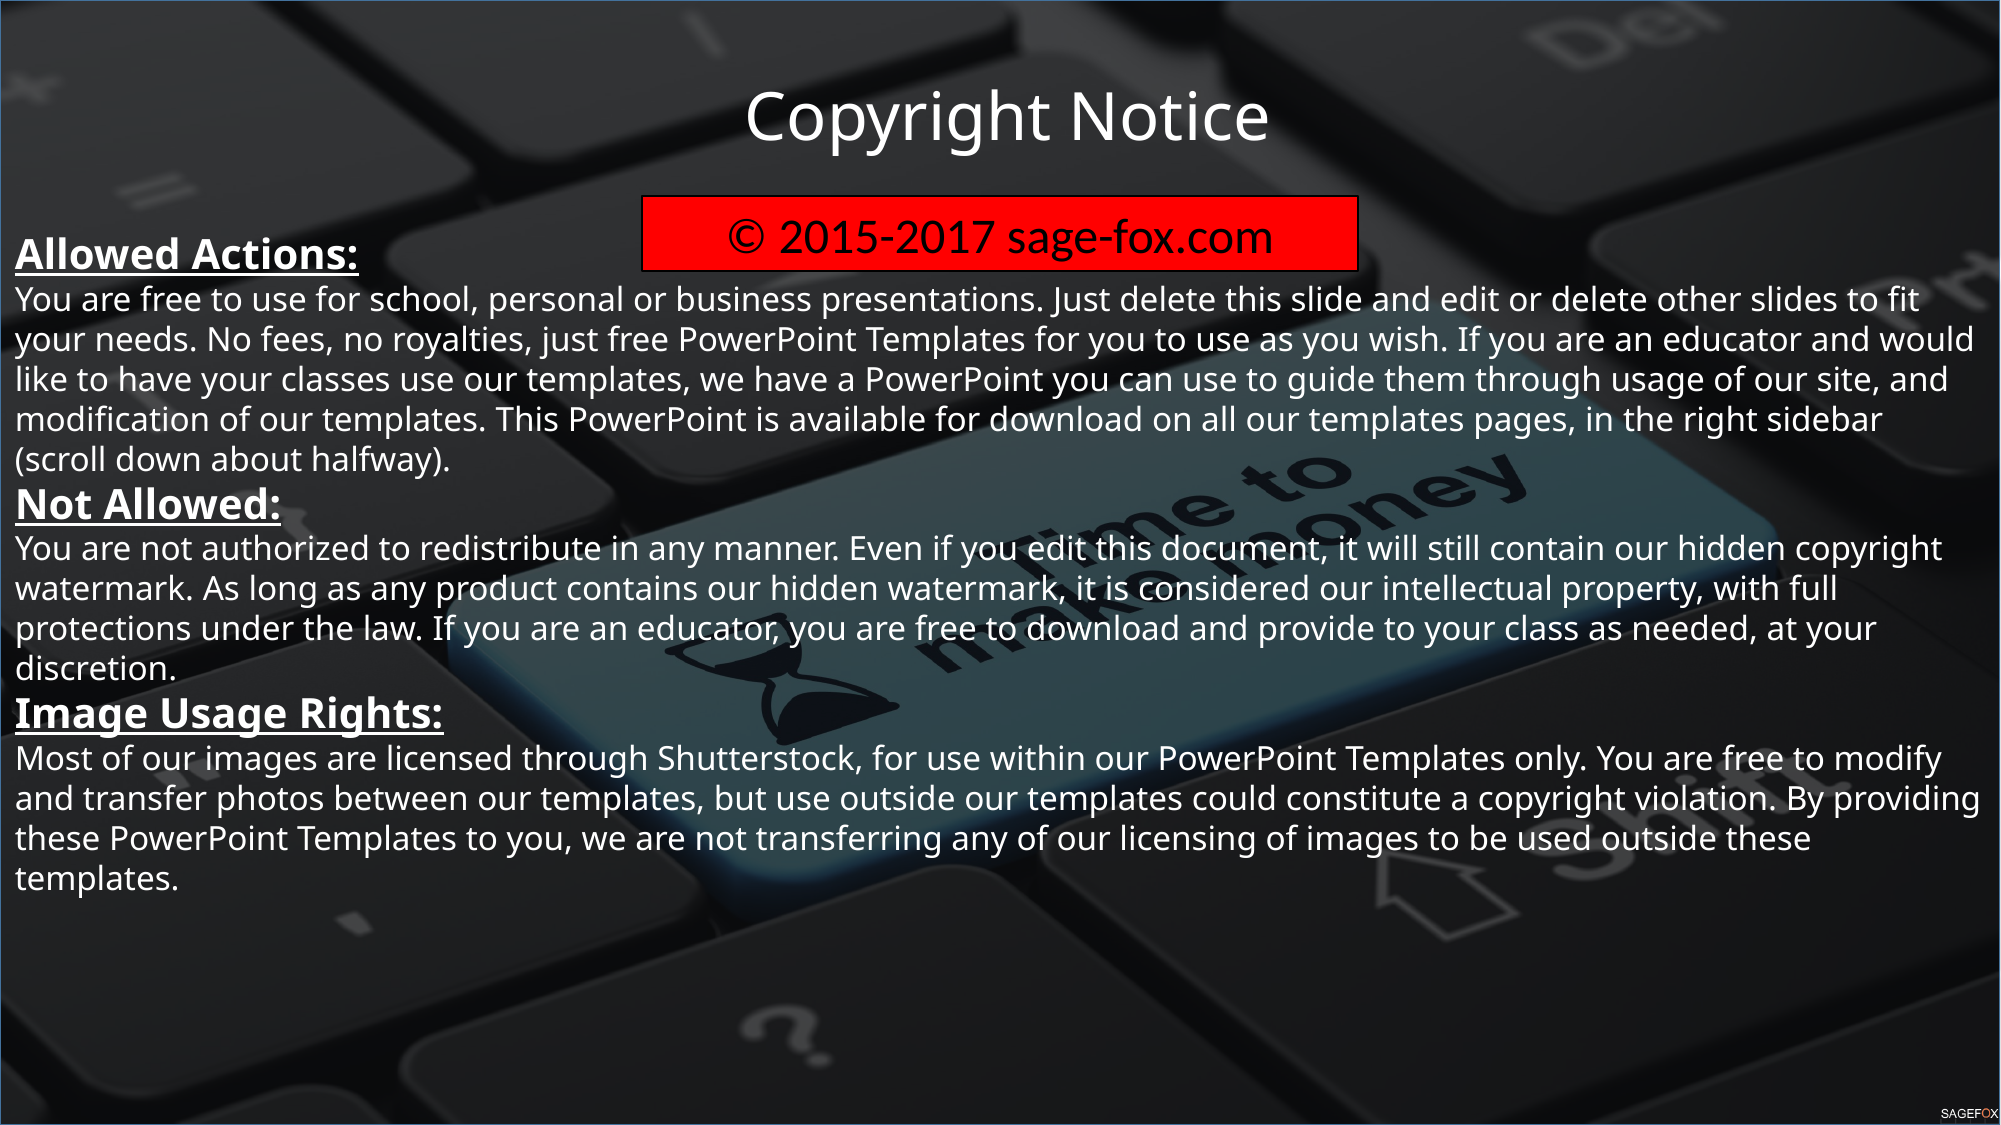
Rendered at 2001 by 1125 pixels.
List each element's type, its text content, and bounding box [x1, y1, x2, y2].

text_box Allowed Actions: You are free to use for school, personal or business presentations. Just delete this slide and edit or delete other slides to fit your needs. No fees, no royalties, just free PowerPoint Templates for you to use as you wish. If you are an educator and would like to have your classes use our templates, we have a PowerPoint you can use to guide them through usage of our site, and modification of our templates. This PowerPoint is available for download on all our templates pages, in the right sidebar (scroll down about halfway). Not Allowed: You are not authorized to redistribute in any manner. Even if you edit this document, it will still contain our hidden copyright watermark. As long as any product contains our hidden watermark, it is considered our intellectual property, with full protections under the law. If you are an educator, you are free to download and provide to your class as needed, at your discretion. Image Usage Rights: Most of our images are licensed through Shutterstock, for use within our PowerPoint Templates only. You are free to modify and transfer photos between our templates, but use outside our templates could constitute a copyright violation. By providing these PowerPoint Templates to you, we are not transferring any of our licensing of images to be used outside these templates. [0, 0, 2000, 1125]
title Copyright Notice [493, 60, 1524, 178]
text_box © 2015-2017 sage-fox.com [641, 196, 1358, 272]
